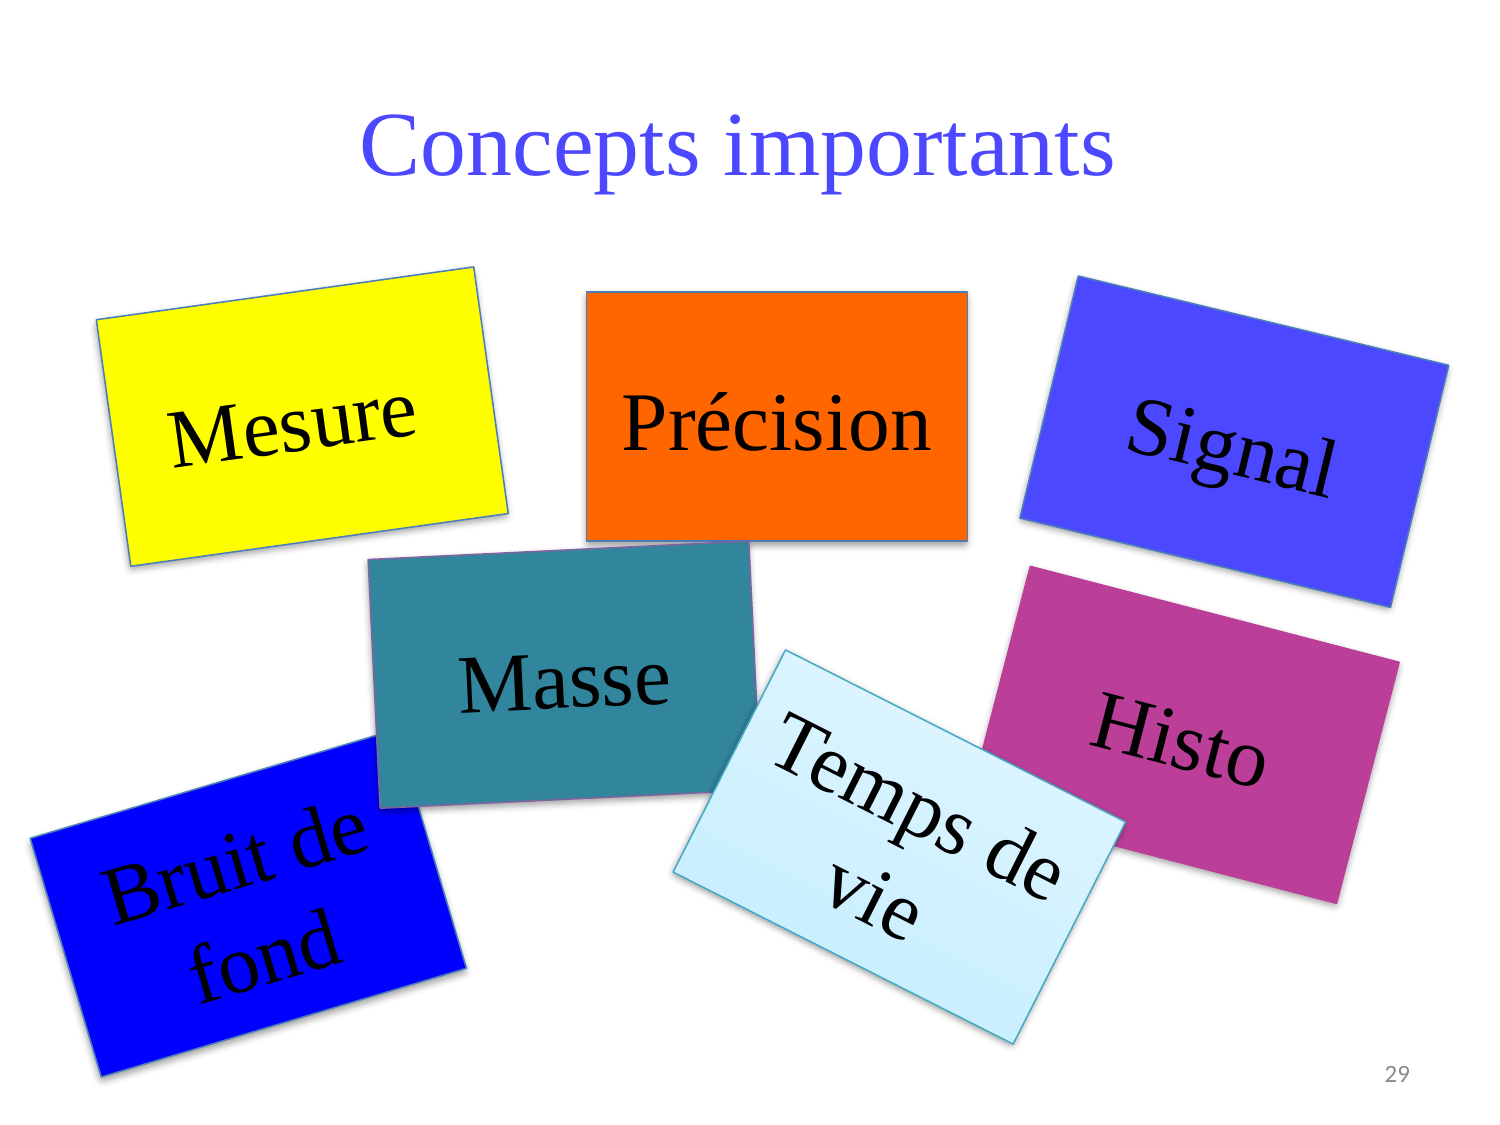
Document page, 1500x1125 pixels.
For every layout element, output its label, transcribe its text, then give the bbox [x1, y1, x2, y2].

text_box Précision [586, 291, 968, 542]
slide_number 29 [1074, 1042, 1425, 1103]
text_box Mesure [95, 266, 509, 568]
text_box Signal [1019, 275, 1450, 609]
text_box Masse [367, 540, 757, 809]
text_box Bruit de fond [29, 736, 468, 1078]
text_box Temps de vie [672, 649, 1127, 1045]
text_box Histo [982, 565, 1400, 905]
title Concepts importants [75, 45, 1425, 233]
